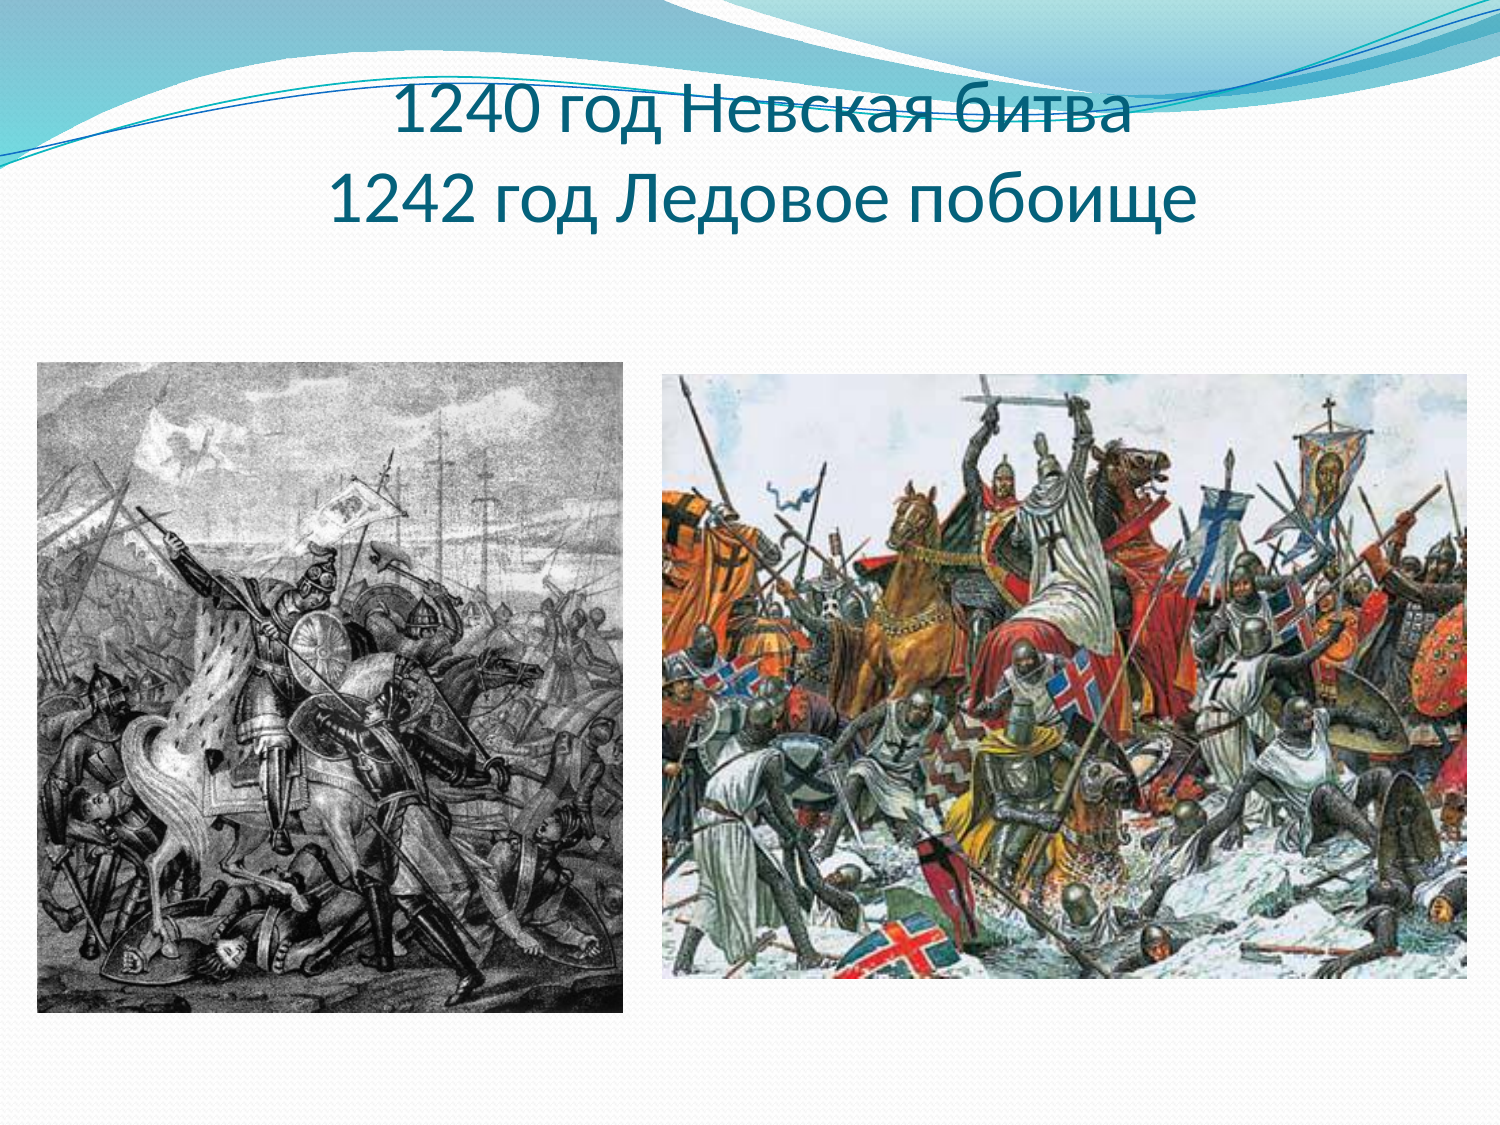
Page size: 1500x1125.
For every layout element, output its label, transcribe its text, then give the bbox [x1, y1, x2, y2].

title 1240 год Невская битва 1242 год Ледовое побоище [87, 50, 1438, 238]
picture [662, 374, 1467, 979]
picture [37, 362, 623, 1013]
